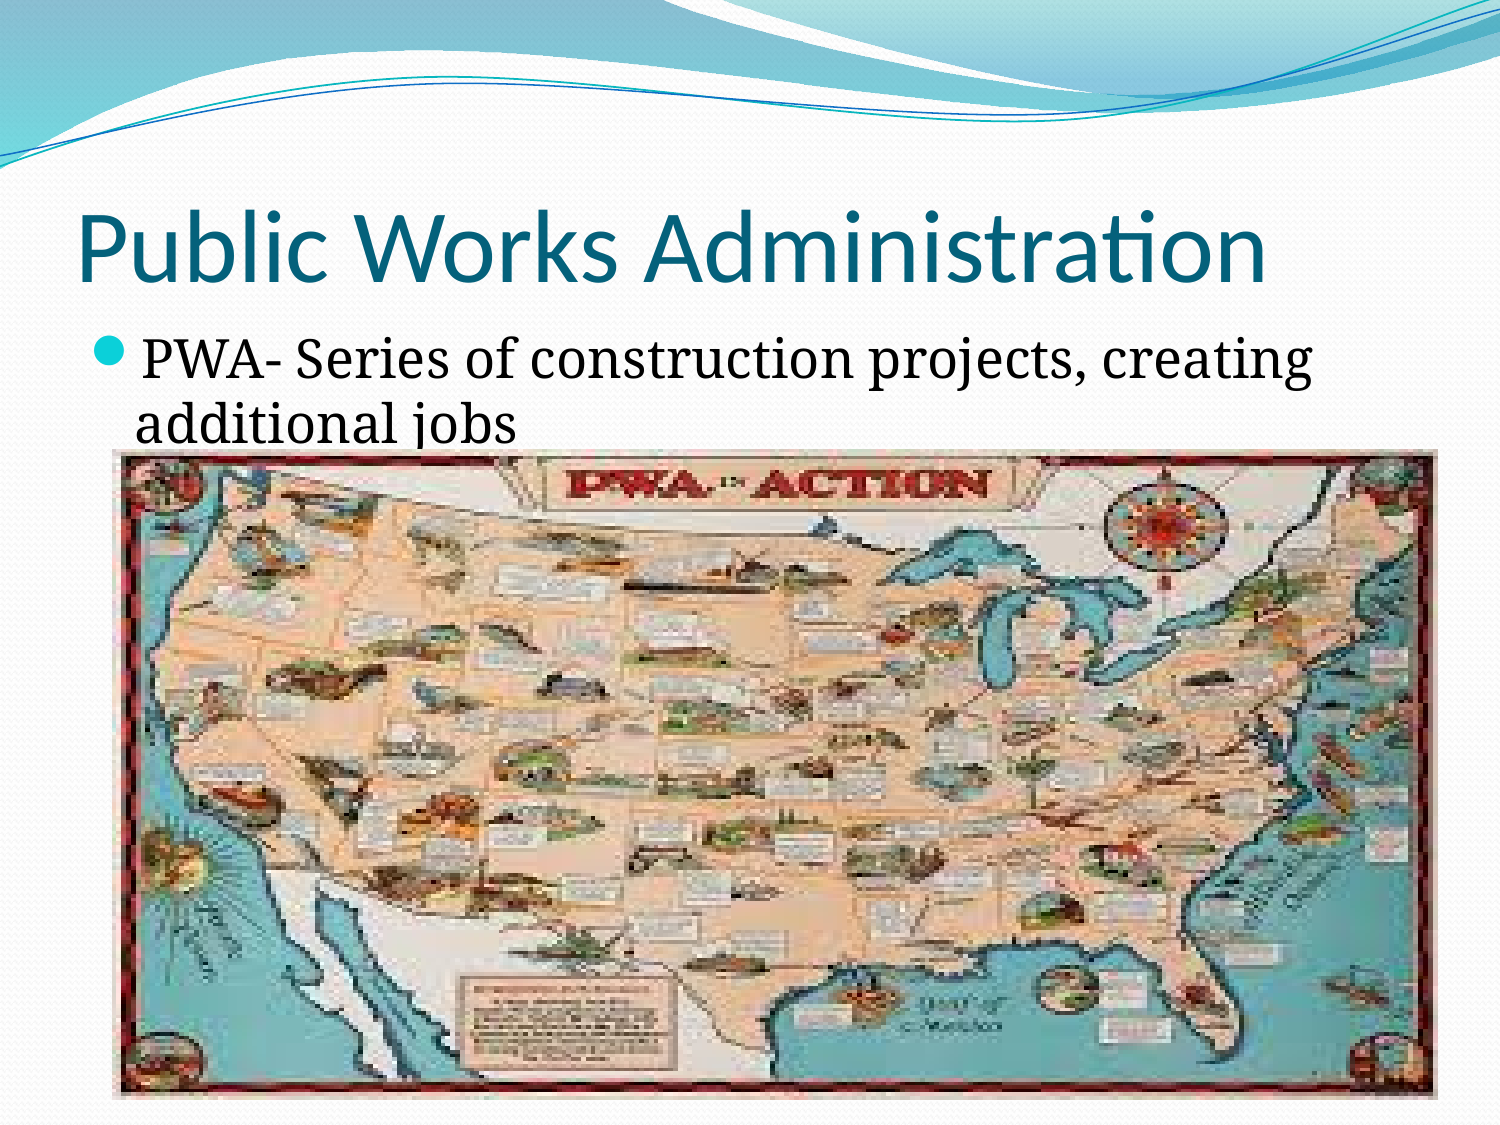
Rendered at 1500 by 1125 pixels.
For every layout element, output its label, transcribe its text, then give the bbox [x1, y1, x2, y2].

list PWA- Series of construction projects, creating additional jobs [75, 317, 1425, 1038]
title Public Works Administration [75, 115, 1425, 303]
picture [112, 449, 1438, 1101]
